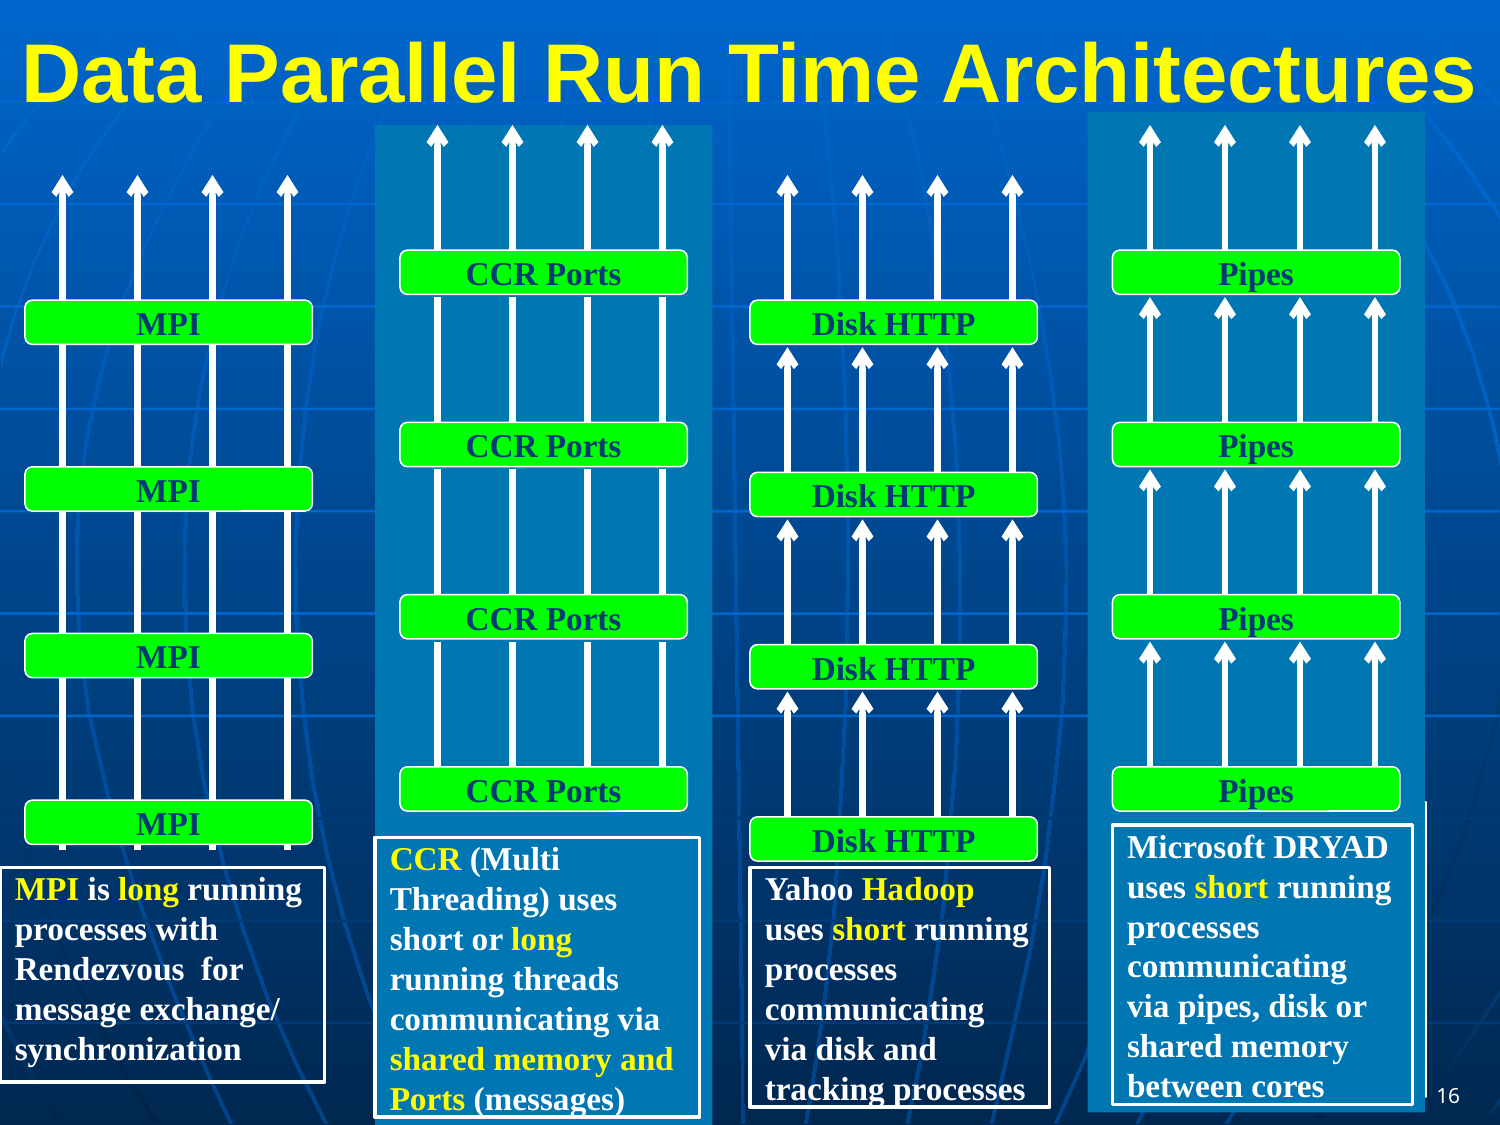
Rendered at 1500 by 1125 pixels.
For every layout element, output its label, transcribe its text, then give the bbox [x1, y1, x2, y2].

slide_number 16 [1429, 1074, 1476, 1125]
title Data Parallel Run Time Architectures [0, 0, 1500, 138]
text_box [24, 174, 313, 851]
text_box MPI is long running processes with Rendezvous for message exchange/ synchronization [0, 867, 325, 1083]
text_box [374, 112, 1426, 1125]
